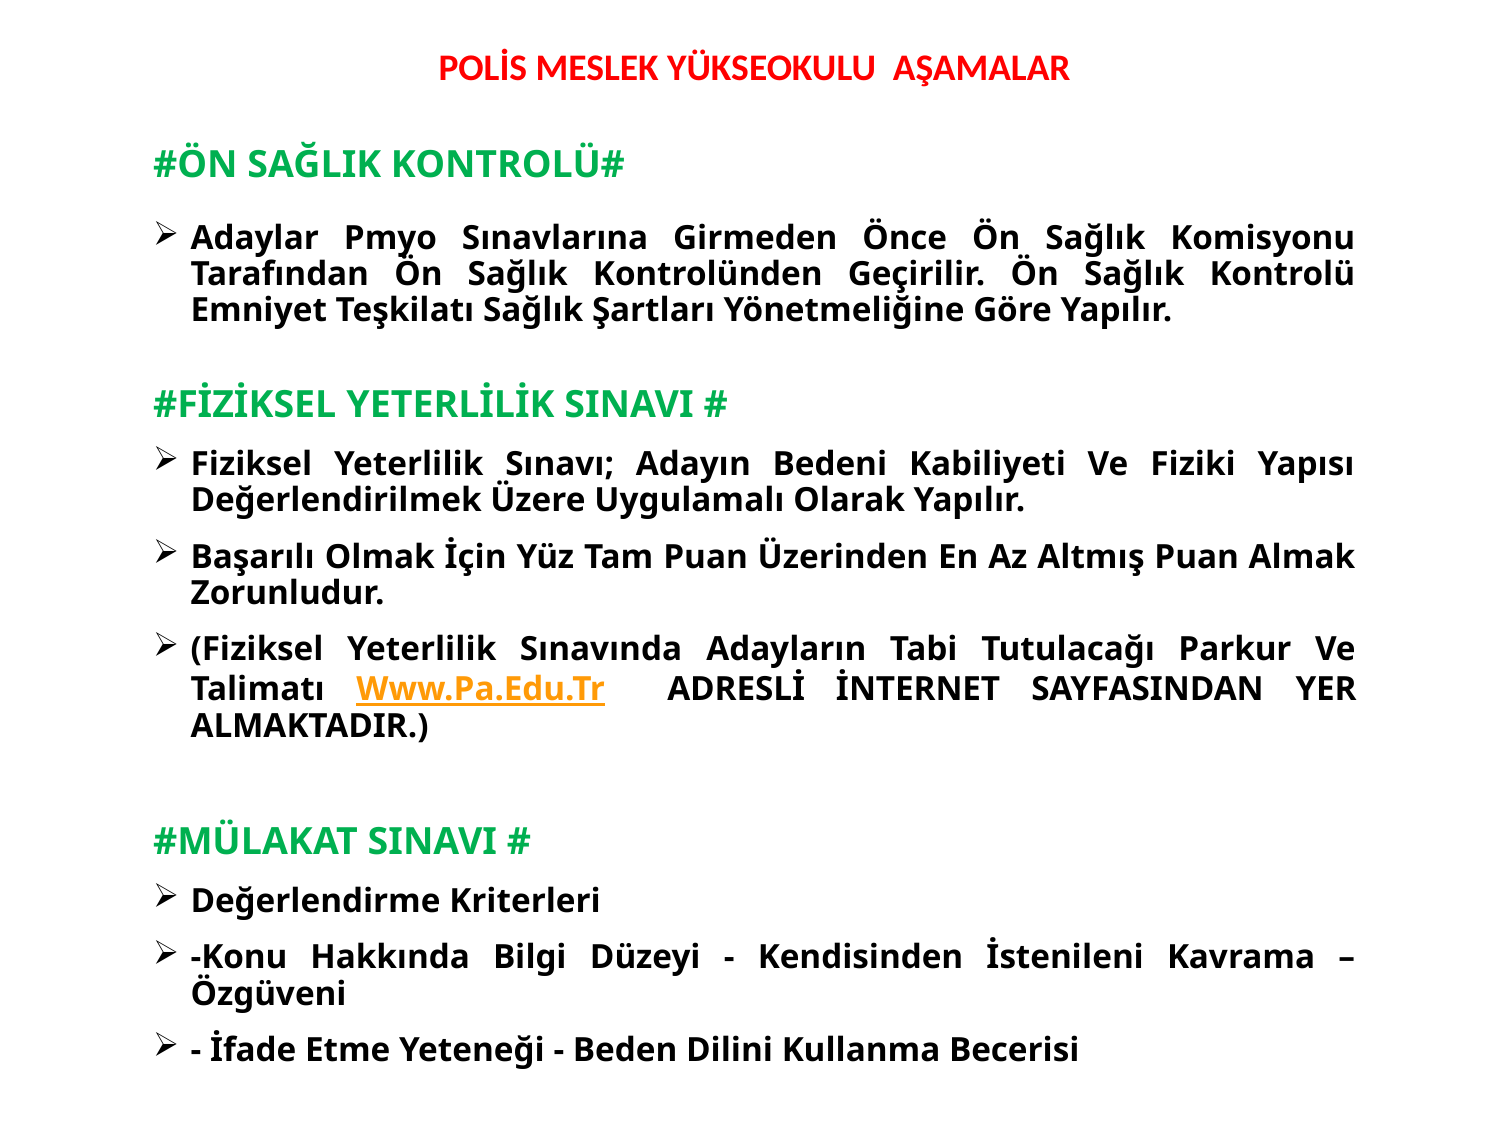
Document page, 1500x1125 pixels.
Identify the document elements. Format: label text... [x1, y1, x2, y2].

list #ÖN SAĞLIK KONTROLÜ# Adaylar Pmyo Sınavlarına Girmeden Önce Ön Sağlık Komisyonu Tarafından Ön Sağlık Kontrolünden Geçirilir. Ön Sağlık Kontrolü Emniyet Teşkilatı Sağlık Şartları Yönetmeliğine Göre Yapılır. #FİZİKSEL YETERLİLİK SINAVI # Fiziksel Yeterlilik Sınavı; Adayın Bedeni Kabiliyeti Ve Fiziki Yapısı Değerlendirilmek Üzere Uygulamalı Olarak Yapılır. Başarılı Olmak İçin Yüz Tam Puan Üzerinden En Az Altmış Puan Almak Zorunludur. (Fiziksel Yeterlilik Sınavında Adayların Tabi Tutulacağı Parkur Ve Talimatı Www.Pa.Edu.Tr ADRESLİ İNTERNET SAYFASINDAN YER ALMAKTADIR.) #MÜLAKAT SINAVI # Değerlendirme Kriterleri -Konu Hakkında Bilgi Düzeyi - Kendisinden İstenileni Kavrama – Özgüveni - İfade Etme Yeteneği - Beden Dilini Kullanma Becerisi [138, 137, 1372, 1050]
text_box POLİS MESLEK YÜKSEOKULU AŞAMALAR [423, 35, 1086, 96]
